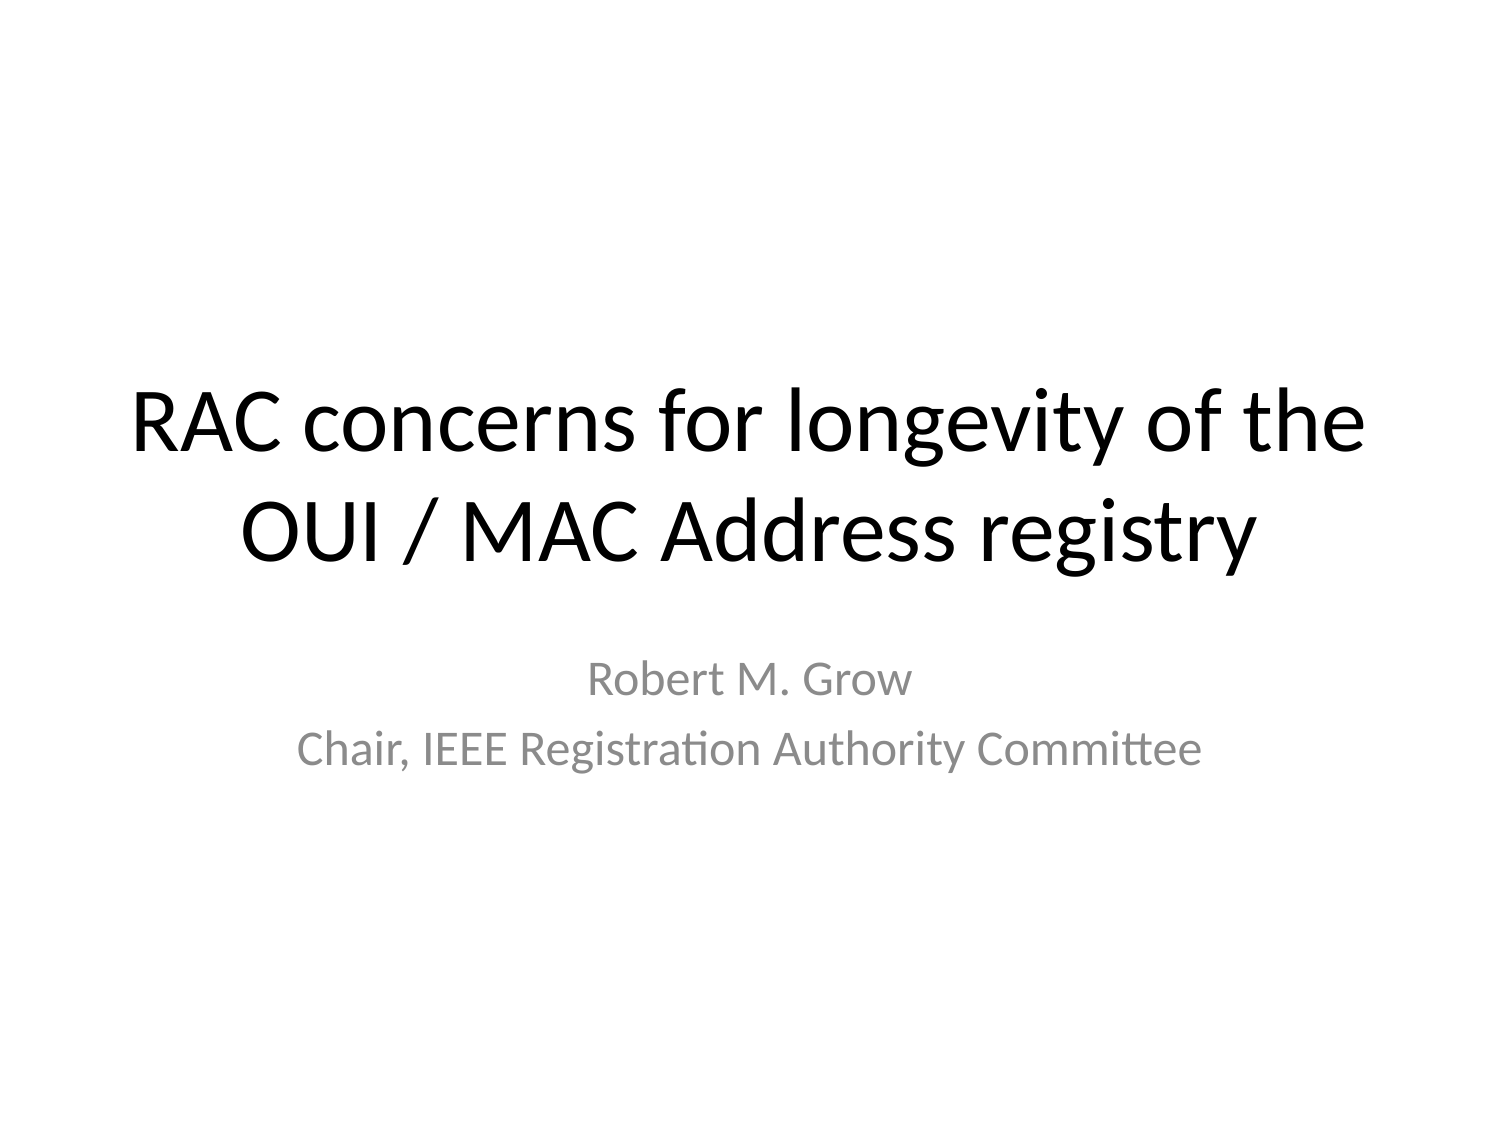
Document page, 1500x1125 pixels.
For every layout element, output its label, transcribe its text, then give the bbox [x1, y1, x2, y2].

title RAC concerns for longevity of the OUI / MAC Address registry [112, 349, 1388, 591]
subtitle Robert M. Grow Chair, IEEE Registration Authority Committee [225, 637, 1275, 925]
